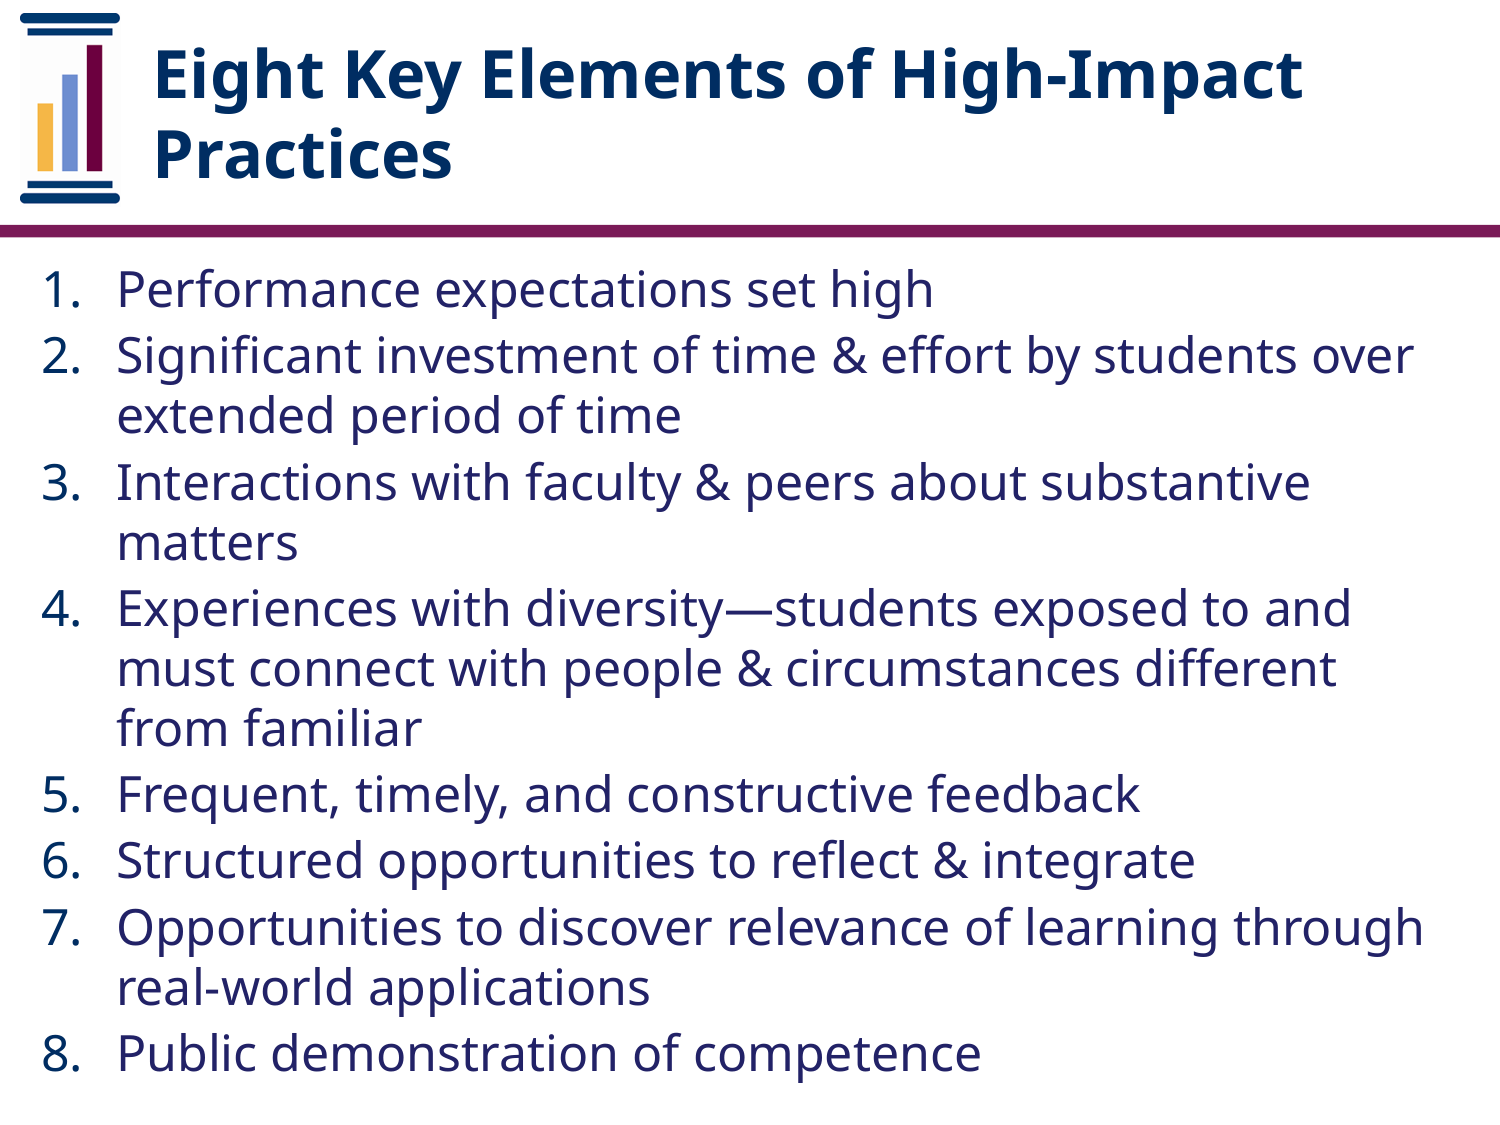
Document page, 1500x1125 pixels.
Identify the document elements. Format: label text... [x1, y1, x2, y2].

list Performance expectations set high Significant investment of time & effort by students over extended period of time Interactions with faculty & peers about substantive matters Experiences with diversity—students exposed to and must connect with people & circumstances different from familiar Frequent, timely, and constructive feedback Structured opportunities to reflect & integrate Opportunities to discover relevance of learning through real-world applications Public demonstration of competence Kuh, G. D., O’Donnell, K., & Reed, S. (2013). Ensuring quality and taking high-impact practices to scale. Washington, D.C.: Association of American Colleges and Universities. [25, 249, 1451, 1100]
picture [18, 11, 121, 208]
title Eight Key Elements of High-Impact Practices [137, 18, 1450, 206]
